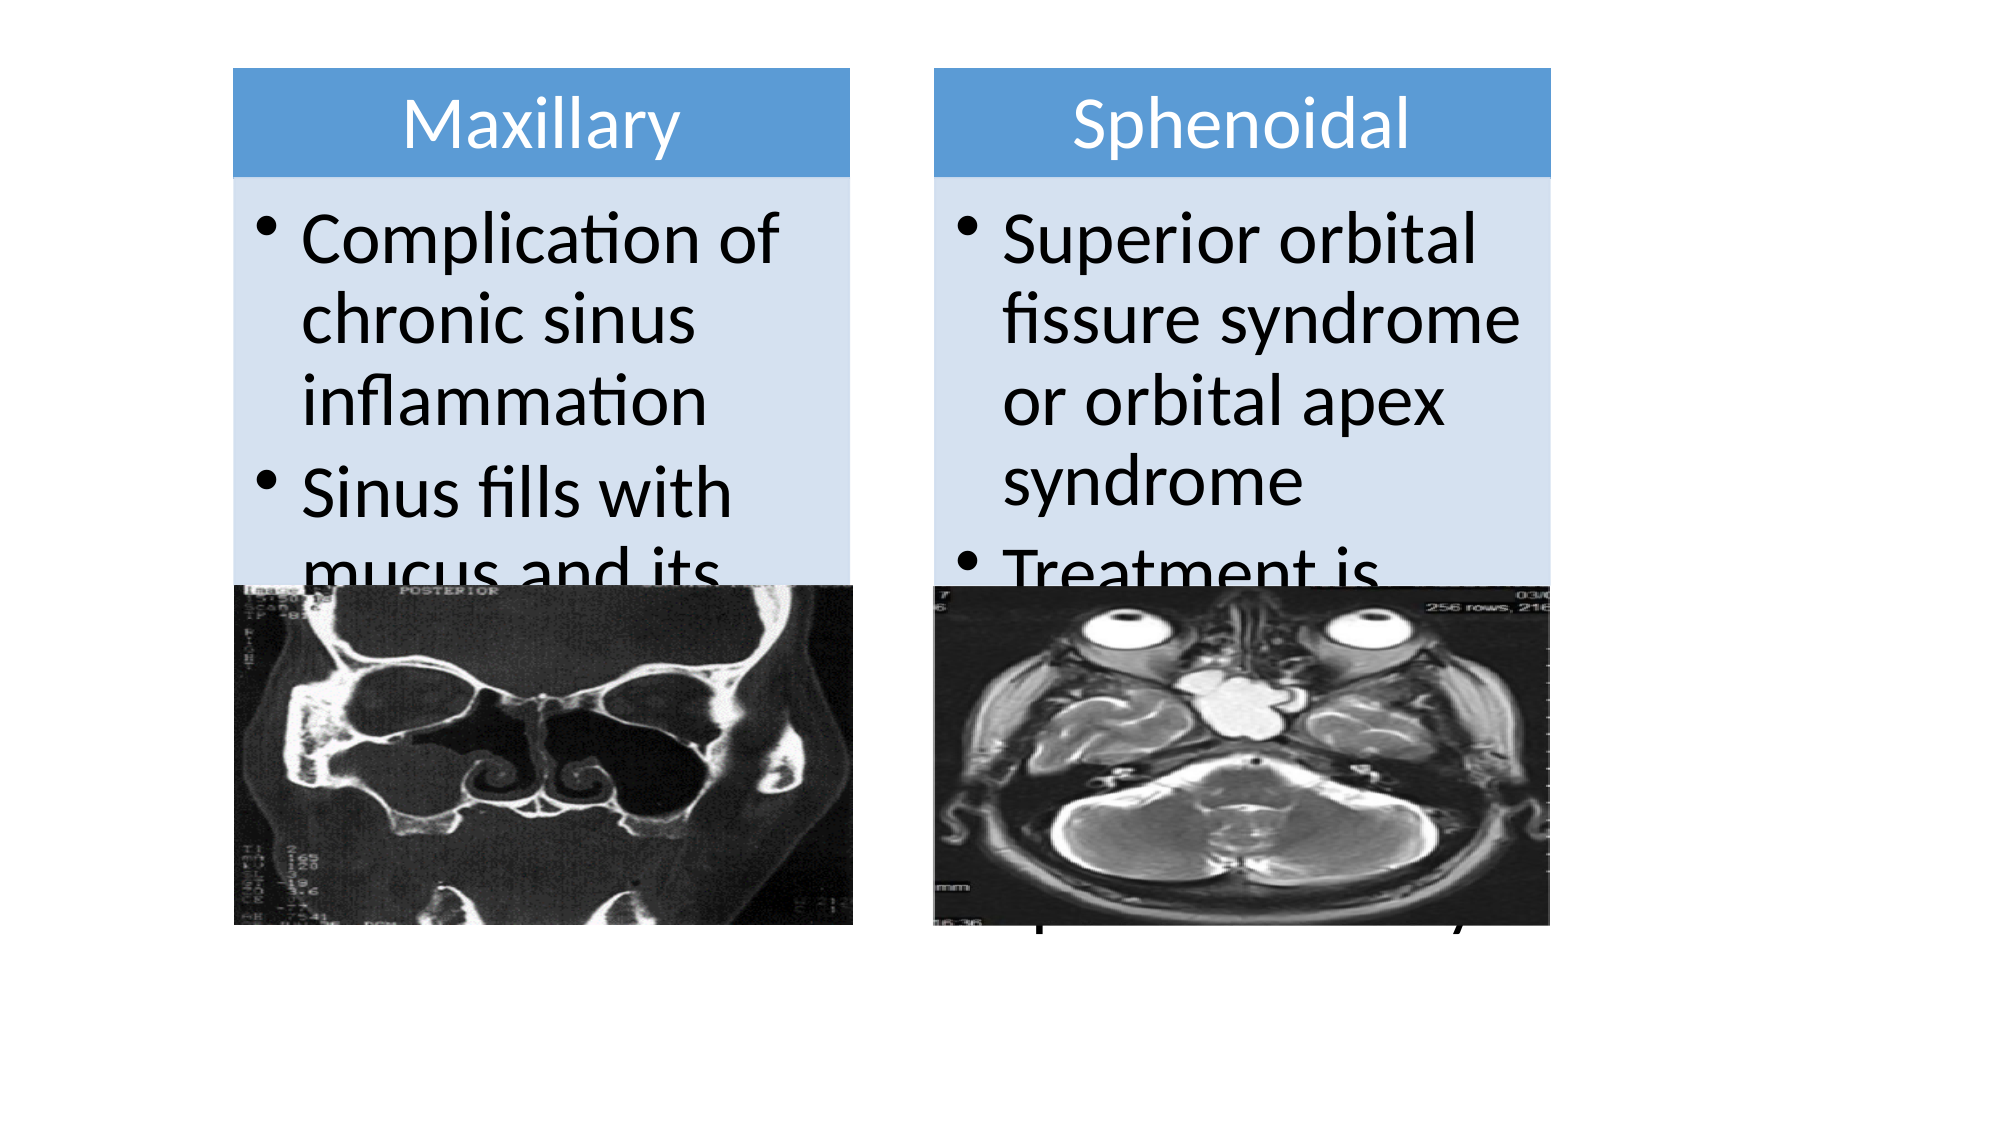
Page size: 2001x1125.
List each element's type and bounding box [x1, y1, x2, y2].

picture [234, 585, 853, 925]
list [234, 68, 1550, 586]
picture [931, 586, 1550, 926]
